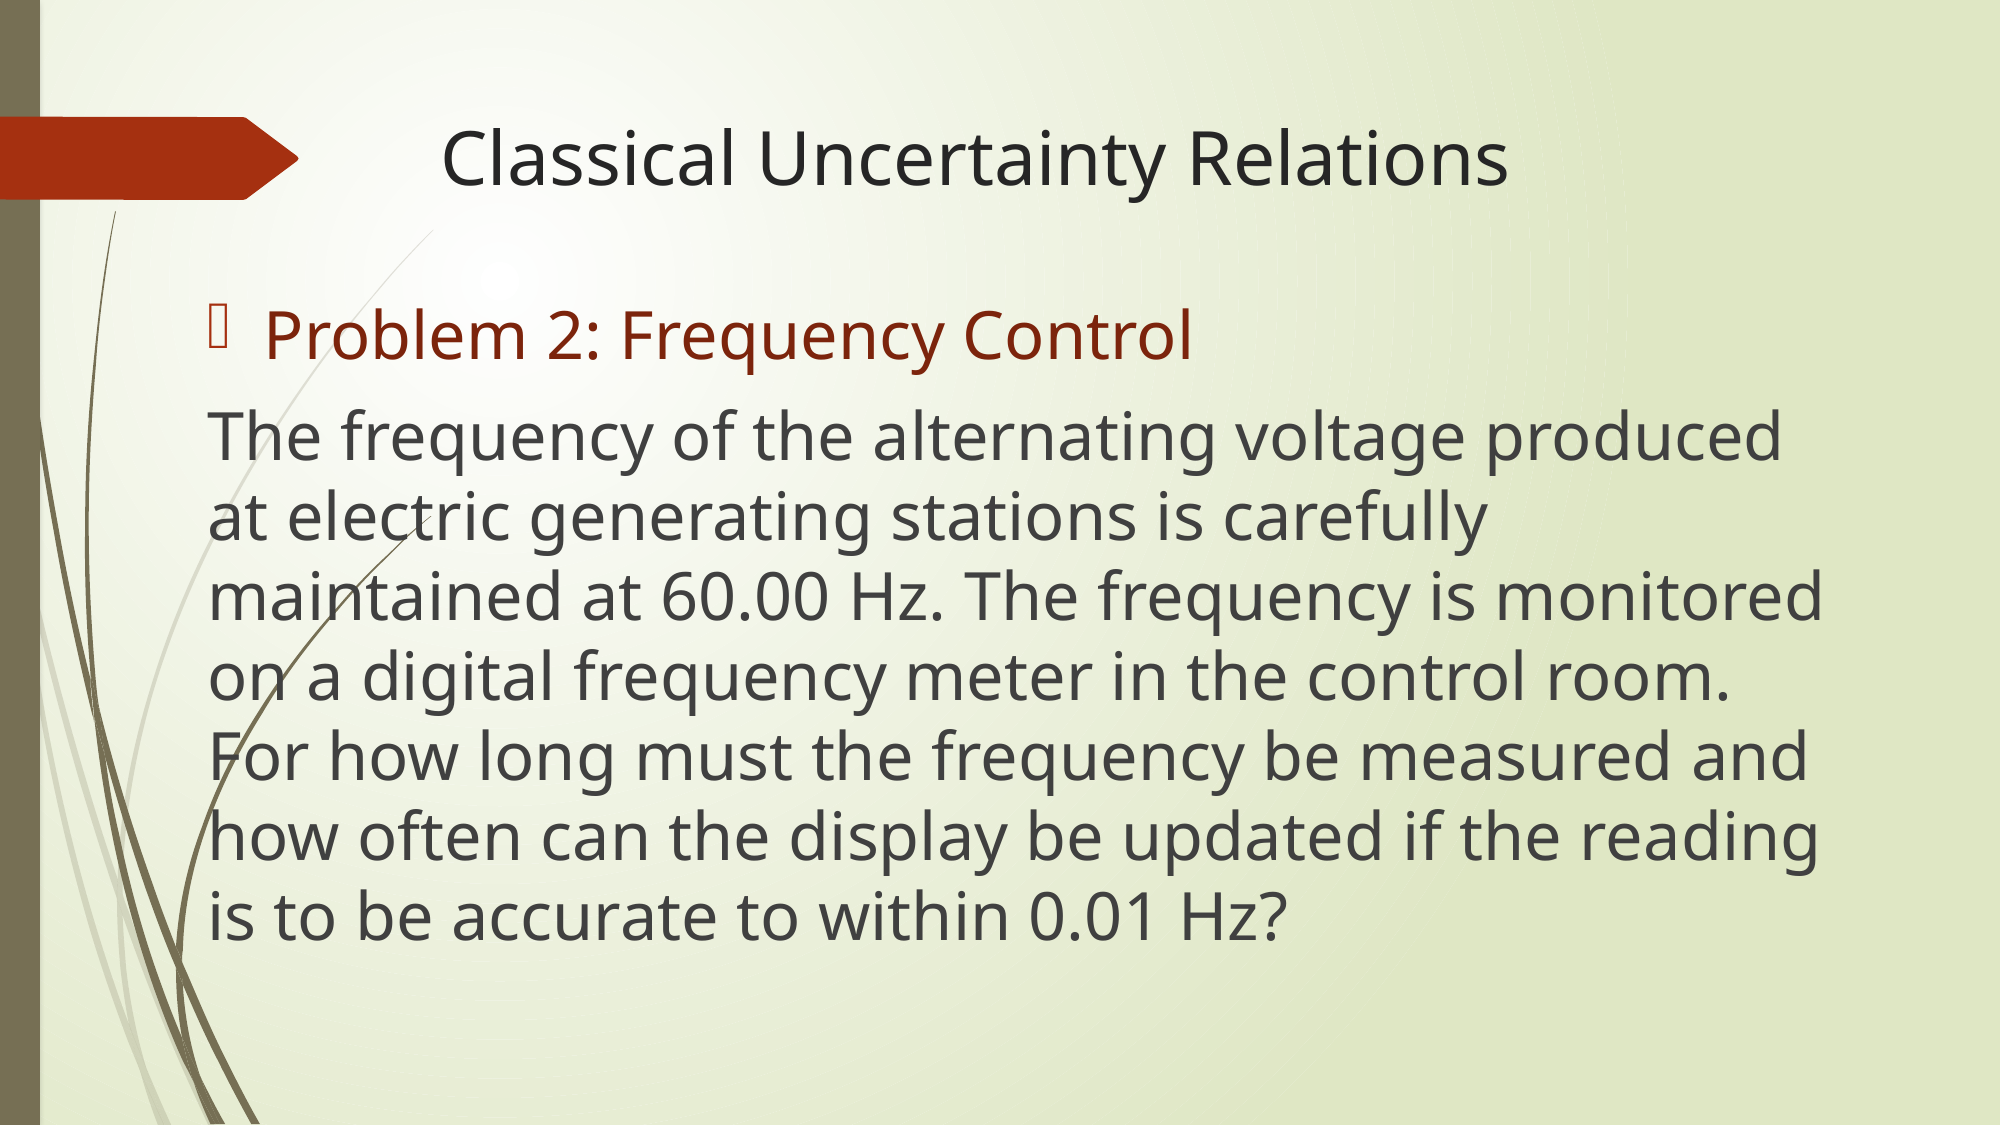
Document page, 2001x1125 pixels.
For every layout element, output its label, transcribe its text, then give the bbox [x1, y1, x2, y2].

list Problem 2: Frequency Control The frequency of the alternating voltage produced at electric generating stations is carefully maintained at 60.00 Hz. The frequency is monitored on a digital frequency meter in the control room. For how long must the frequency be measured and how often can the display be updated if the reading is to be accurate to within 0.01 Hz? [192, 285, 1858, 906]
title Classical Uncertainty Relations [425, 102, 1867, 313]
